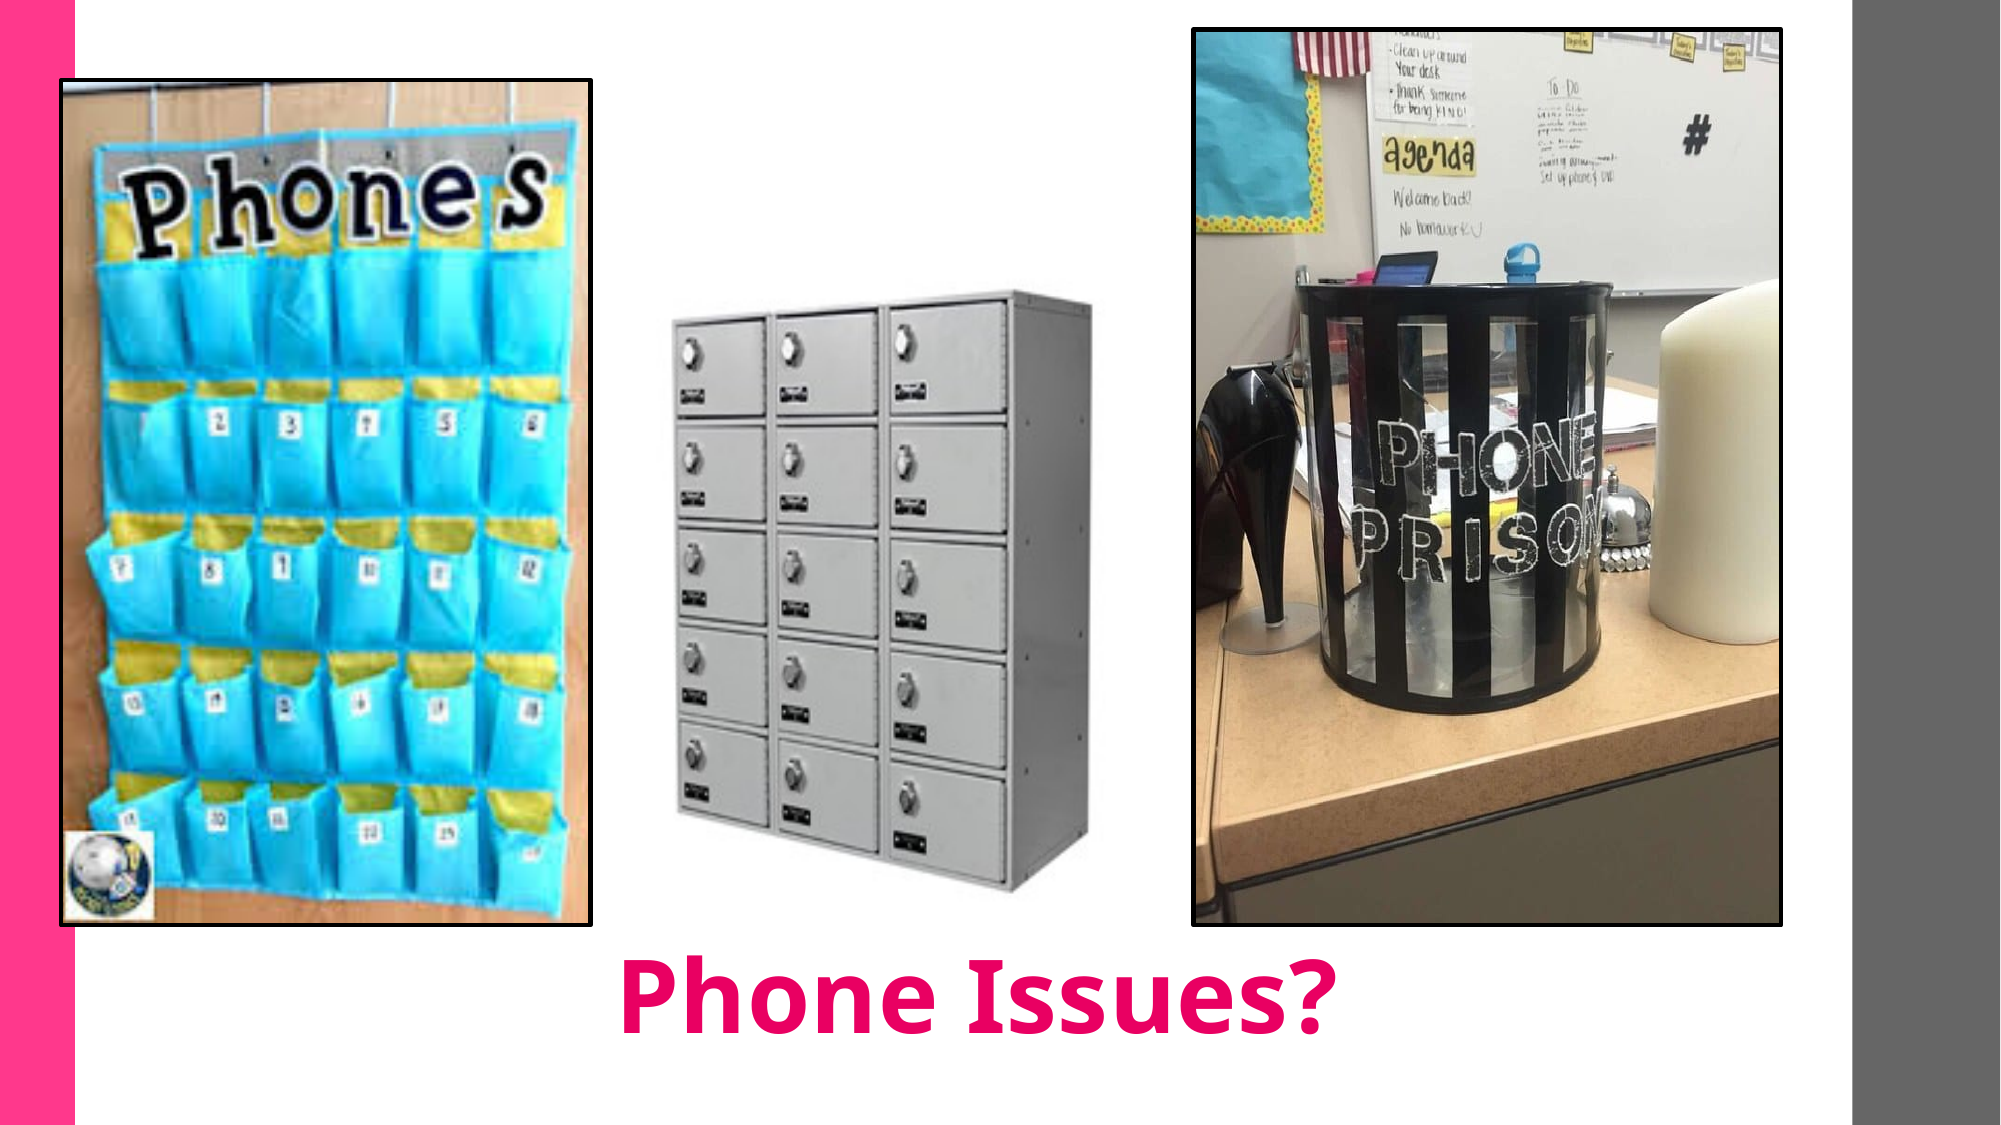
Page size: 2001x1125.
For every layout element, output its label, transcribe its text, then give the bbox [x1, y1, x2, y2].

list Phone Issues? [206, 904, 1748, 1071]
picture [1195, 31, 1780, 924]
picture [607, 259, 1157, 924]
picture [63, 81, 589, 924]
